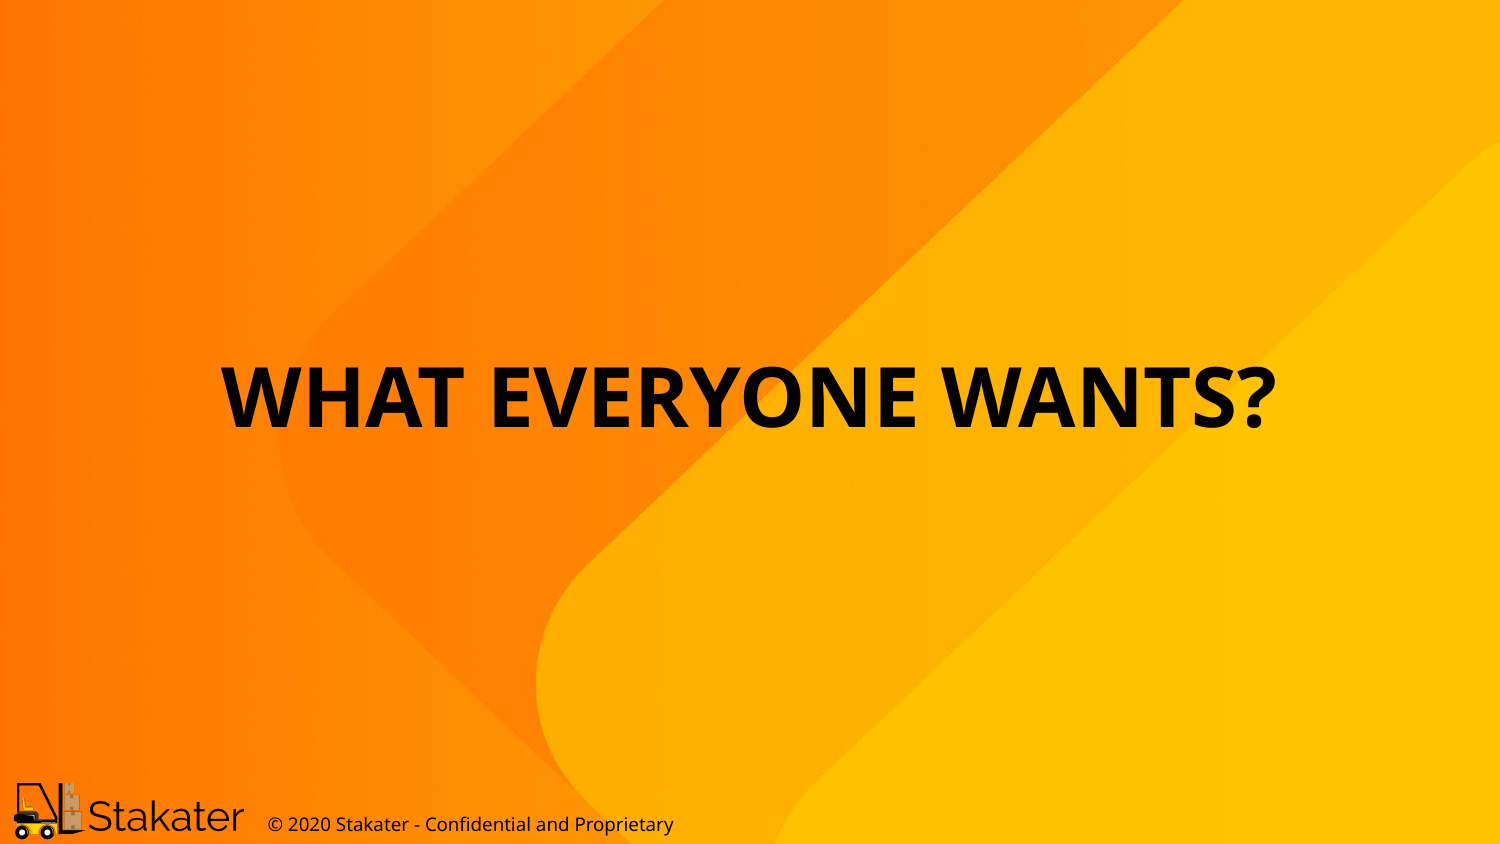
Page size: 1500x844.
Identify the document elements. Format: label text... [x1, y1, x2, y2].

picture [0, 0, 1500, 844]
title WHAT EVERYONE WANTS? [51, 122, 1449, 459]
